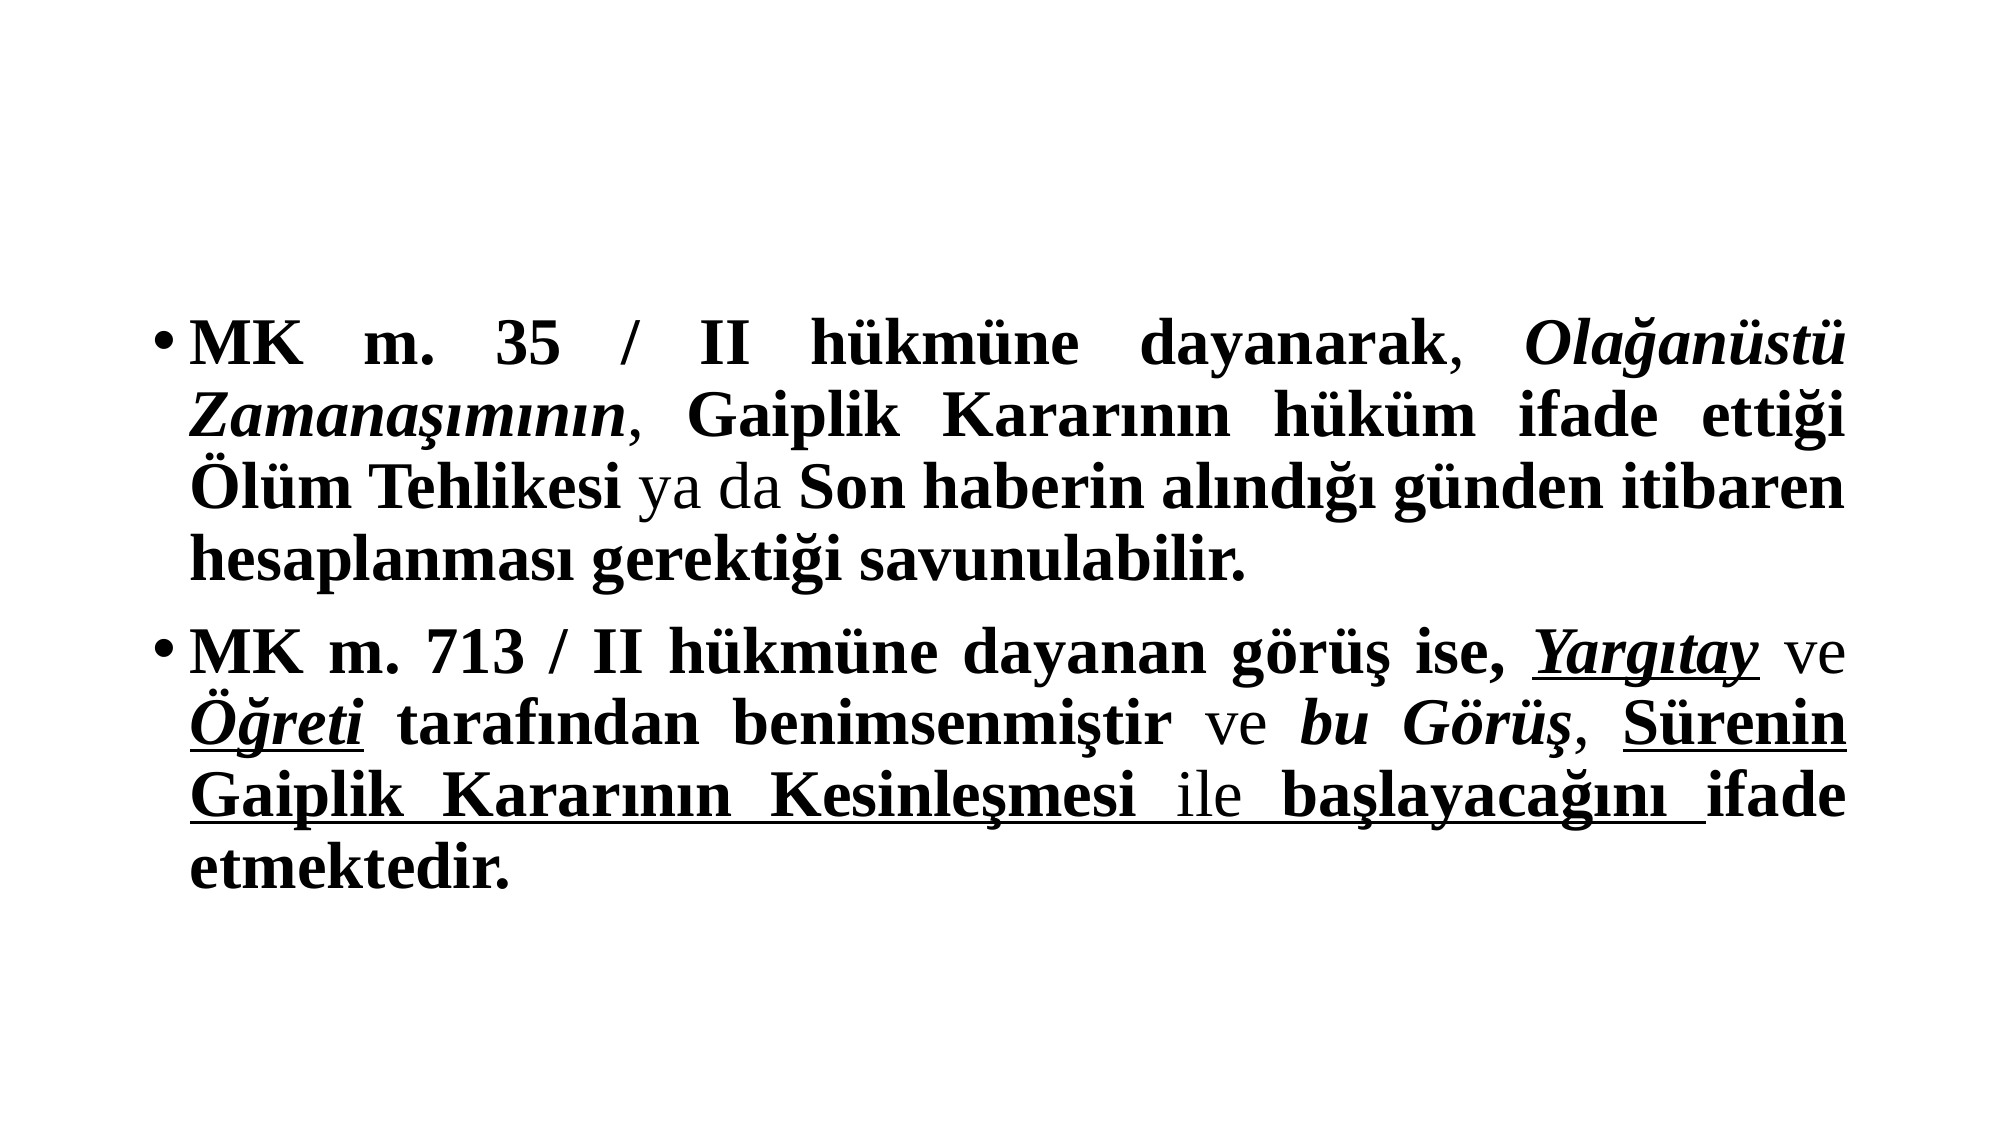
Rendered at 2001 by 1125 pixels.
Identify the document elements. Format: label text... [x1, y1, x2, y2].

list MK m. 35 / II hükmüne dayanarak, Olağanüstü Zamanaşımının, Gaiplik Kararının hüküm ifade ettiği Ölüm Tehlikesi ya da Son haberin alındığı günden itibaren hesaplanması gerektiği savunulabilir. MK m. 713 / II hükmüne dayanan görüş ise, Yargıtay ve Öğreti tarafından benimsenmiştir ve bu Görüş, Sürenin Gaiplik Kararının Kesinleşmesi ile başlayacağını ifade etmektedir. [137, 299, 1863, 1014]
